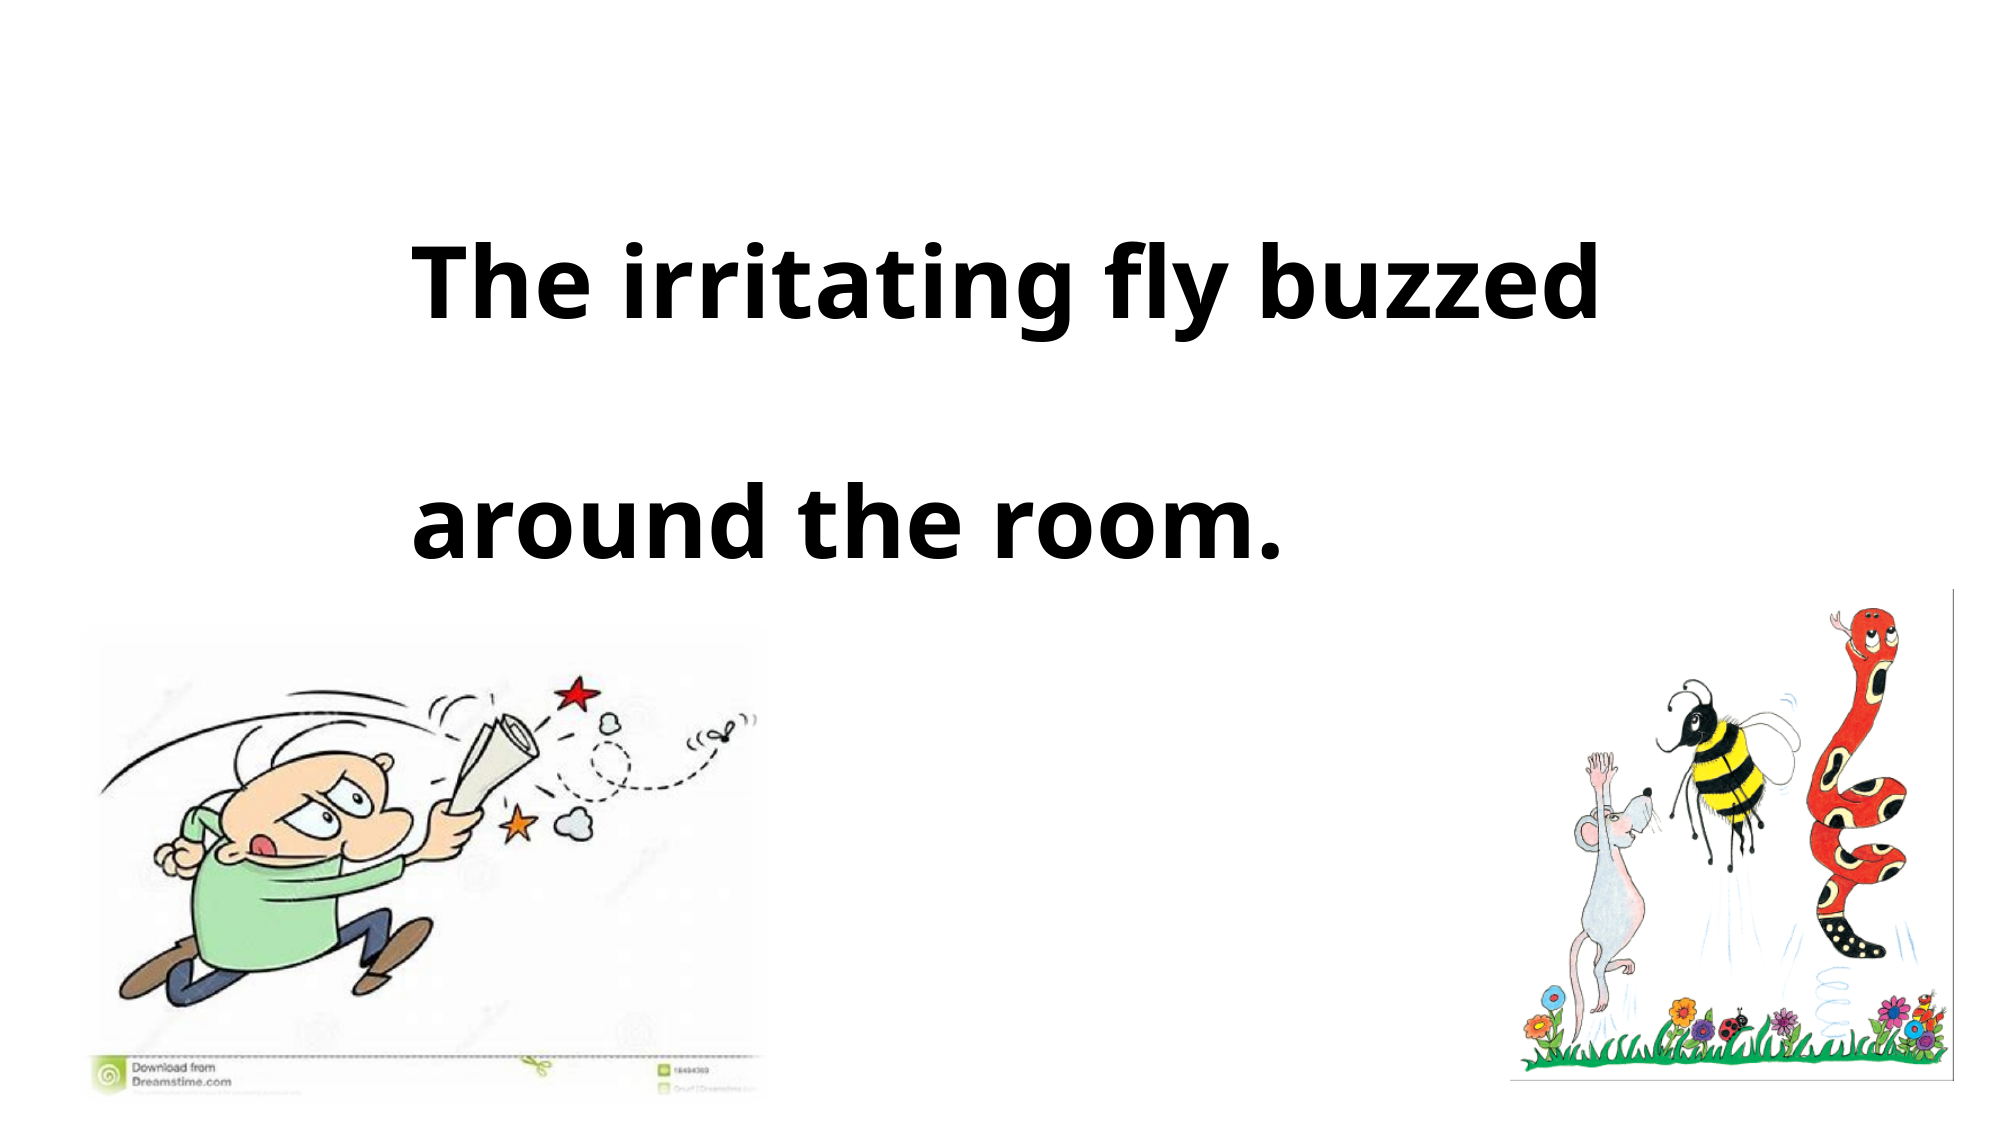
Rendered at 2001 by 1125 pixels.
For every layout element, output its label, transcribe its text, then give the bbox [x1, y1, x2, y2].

picture [1510, 589, 1954, 1081]
text_box The irritating fly buzzed around the room. [395, 211, 1721, 586]
picture [80, 624, 770, 1103]
